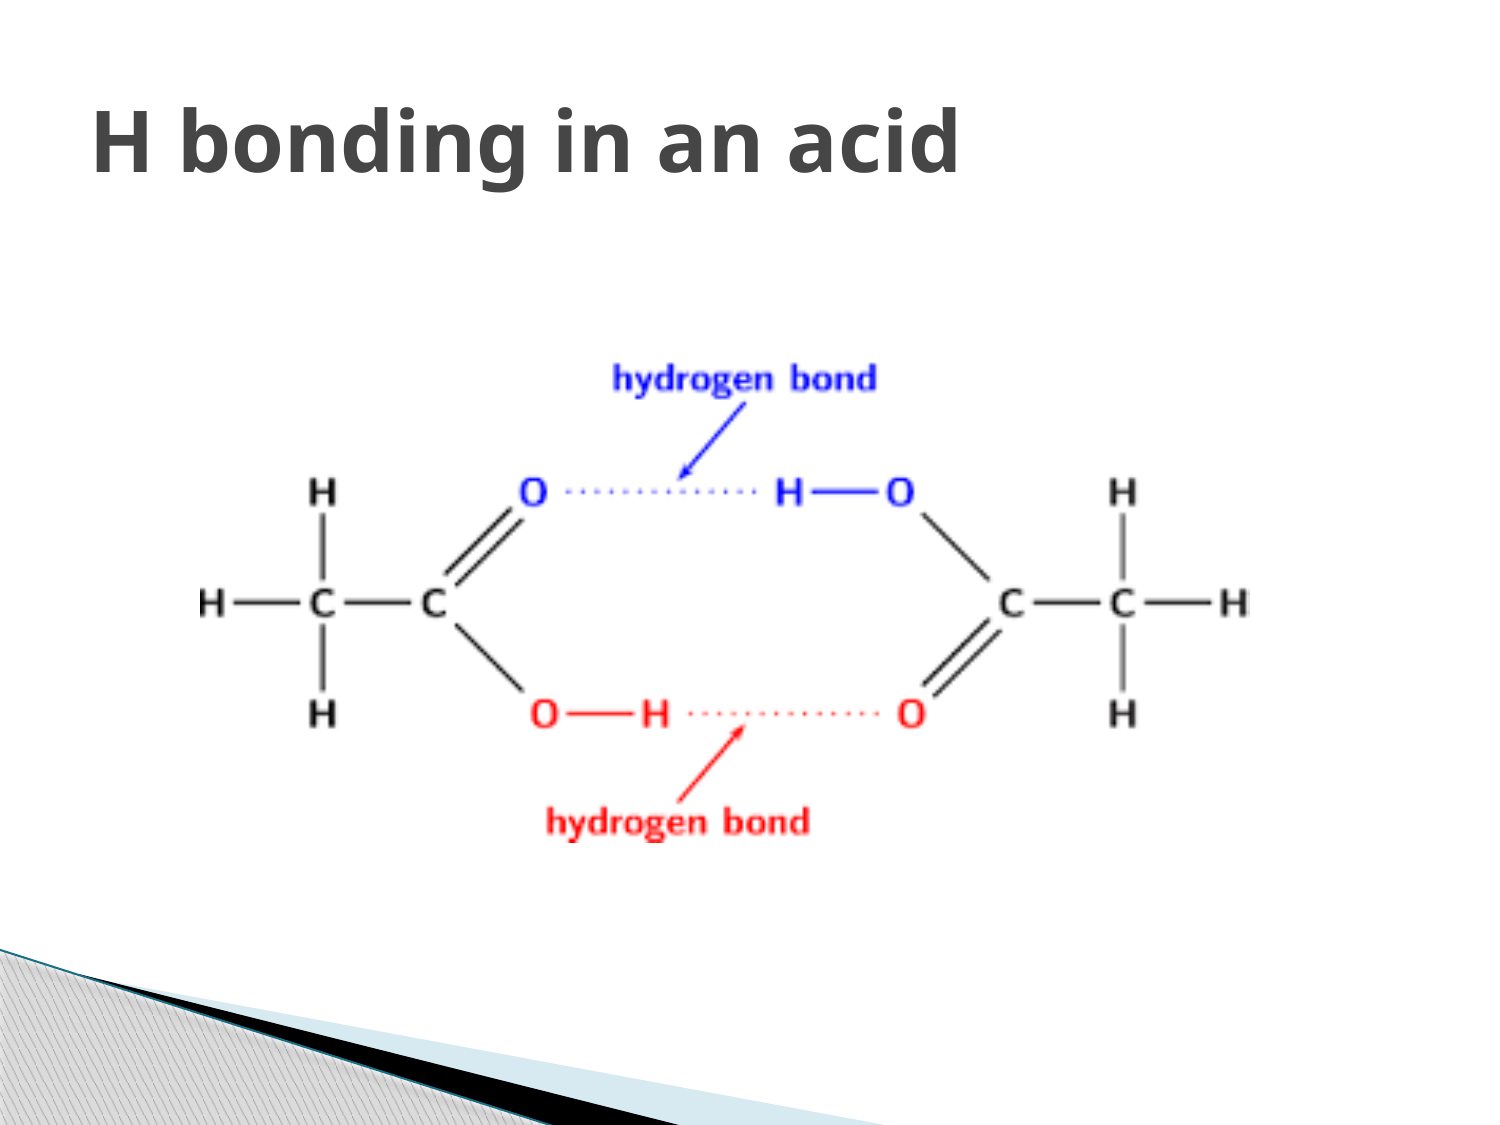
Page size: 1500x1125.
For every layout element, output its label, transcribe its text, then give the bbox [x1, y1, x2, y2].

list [199, 362, 1251, 844]
title H bonding in an acid [75, 45, 1425, 233]
